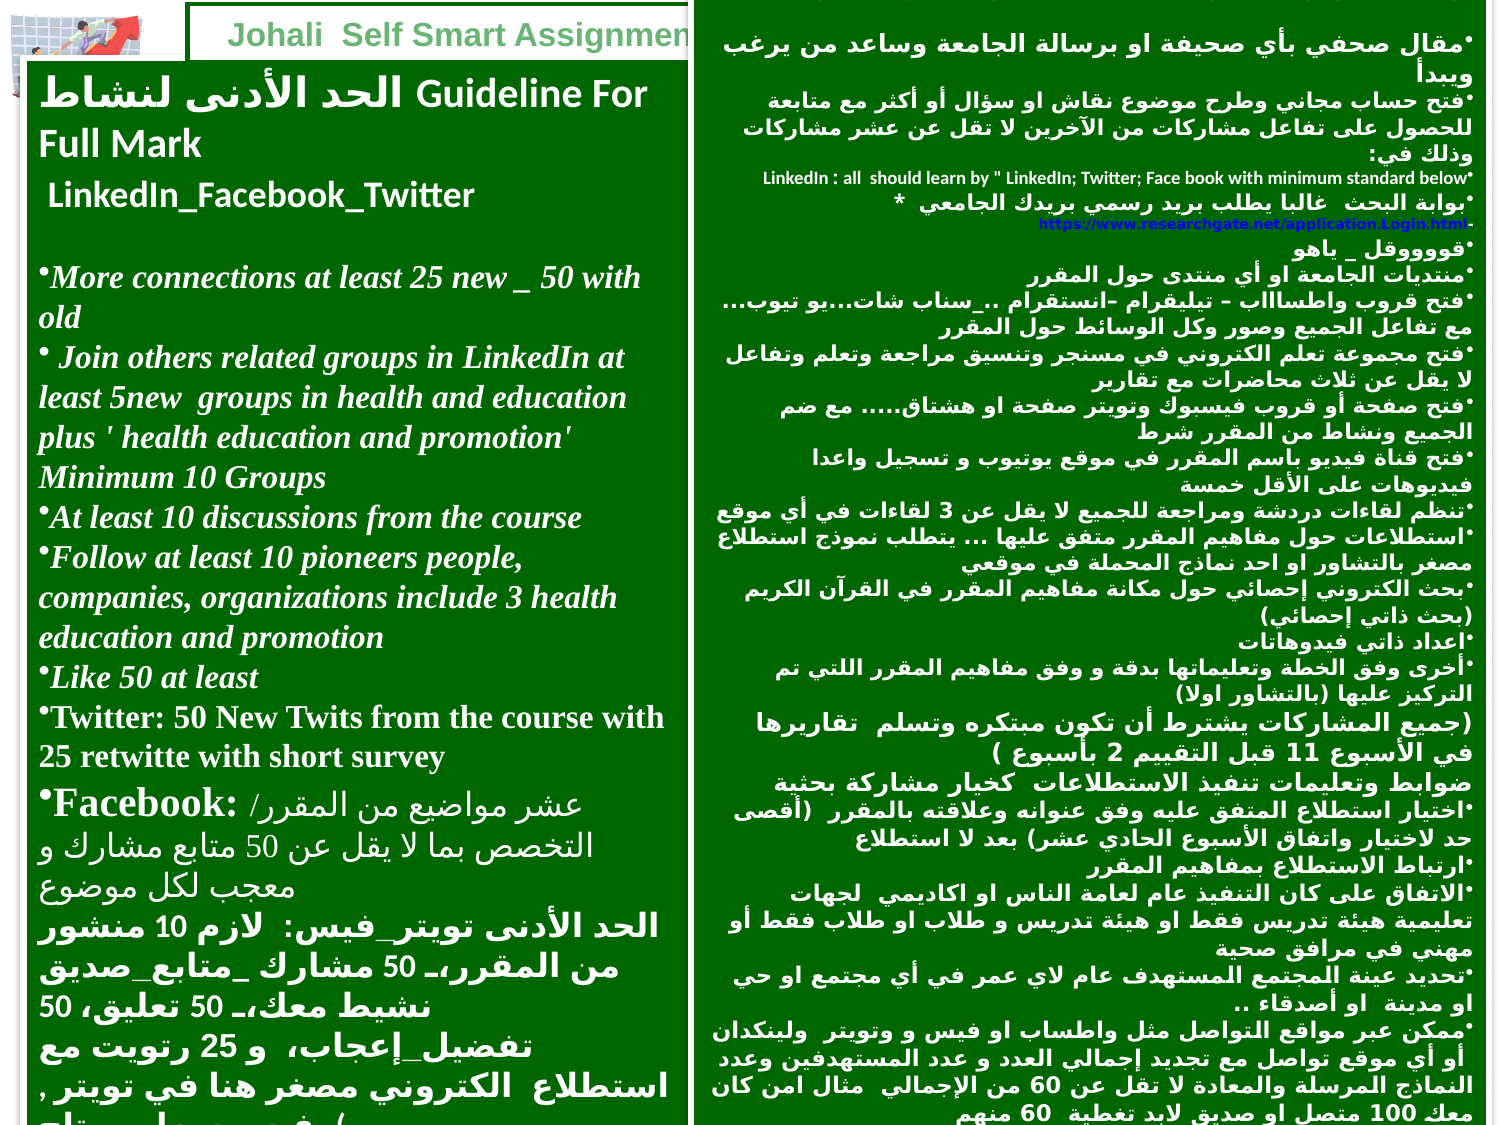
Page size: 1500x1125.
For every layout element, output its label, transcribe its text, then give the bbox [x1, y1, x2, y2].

text_box [1494, 0, 1500, 27]
text_box Johali Self Smart Assignment _ Smart Research _ Activity _ Practice [187, 3, 685, 63]
text_box الحد الأدنى لنشاط Guideline For Full Mark LinkedIn_Facebook_Twitter More connections at least 25 new _ 50 with old Join others related groups in LinkedIn at least 5new groups in health and education plus ' health education and promotion' Minimum 10 Groups At least 10 discussions from the course Follow at least 10 pioneers people, companies, organizations include 3 health education and promotion Like 50 at least Twitter: 50 New Twits from the course with 25 retwitte with short survey Facebook: عشر مواضيع من المقرر/ التخصص بما لا يقل عن 50 متابع مشارك و معجب لكل موضوع الحد الأدنى تويتر_فيس: لازم 10 منشور من المقرر، 50 مشارك _متابع_صديق نشيط معك، 50 تعليق، 50 تفضيل_إعجاب، و 25 رتويت مع استطلاع الكتروني مصغر هنا في تويتر , وفيس سهل ومتاح( [23, 58, 685, 1125]
text_box خطة وخيارات المشاركة البحثية الذاتية الذكية وهناك فرص مشاركات بحثية مميزة كثيرة أهمها : مقال صحفي بأي صحيفة او برسالة الجامعة وساعد من يرغب ويبدأ فتح حساب مجاني وطرح موضوع نقاش او سؤال أو أكثر مع متابعة للحصول على تفاعل مشاركات من الآخرين لا تقل عن عشر مشاركات وذلك في: LinkedIn : all should learn by " LinkedIn; Twitter; Face book with minimum standard below بوابة البحث غالبا يطلب بريد رسمي بريدك الجامعي * https://www.researchgate.net/application.Login.html- قووووقل _ ياهو منتديات الجامعة او أي منتدى حول المقرر فتح قروب واطساااب – تيليقرام –انستقرام .._سناب شات...يو تيوب... مع تفاعل الجميع وصور وكل الوسائط حول المقرر فتح مجموعة تعلم الكتروني في مسنجر وتنسيق مراجعة وتعلم وتفاعل لا يقل عن ثلاث محاضرات مع تقارير فتح صفحة أو قروب فيسبوك وتويتر صفحة او هشتاق..... مع ضم الجميع ونشاط من المقرر شرط فتح قناة فيديو باسم المقرر في موقع يوتيوب و تسجيل واعدا فيديوهات على الأقل خمسة تنظم لقاءات دردشة ومراجعة للجميع لا يقل عن 3 لقاءات في أي موقع استطلاعات حول مفاهيم المقرر متفق عليها ... يتطلب نموذج استطلاع مصغر بالتشاور او احد نماذج المحملة في موقعي بحث الكتروني إحصائي حول مكانة مفاهيم المقرر في القرآن الكريم (بحث ذاتي إحصائي) اعداد ذاتي فيدوهاتات أخرى وفق الخطة وتعليماتها بدقة و وفق مفاهيم المقرر اللتي تم التركيز عليها (بالتشاور اولا) (جميع المشاركات يشترط أن تكون مبتكره وتسلم تقاريرها في الأسبوع 11 قبل التقييم 2 بأسبوع ) ضوابط وتعليمات تنفيذ الاستطلاعات كخيار مشاركة بحثية اختيار استطلاع المتفق عليه وفق عنوانه وعلاقته بالمقرر (أقصى حد لاختيار واتفاق الأسبوع الحادي عشر) بعد لا استطلاع ارتباط الاستطلاع بمفاهيم المقرر الاتفاق على كان التنفيذ عام لعامة الناس او اكاديمي لجهات تعليمية هيئة تدريس فقط او هيئة تدريس و طلاب او طلاب فقط أو مهني في مرافق صحية تحديد عينة المجتمع المستهدف عام لاي عمر في أي مجتمع او حي او مدينة او أصدقاء .. ممكن عبر مواقع التواصل مثل واطساب او فيس و وتويتر ولينكدان أو أي موقع تواصل مع تجديد إجمالي العدد و عدد المستهدفين وعدد النماذج المرسلة والمعادة لا تقل عن 60 من الإجمالي مثال امن كان معك 100 متصل او صديق لابد تغطية 60 منهم FaPHE تركيز على تخطيط وتنظيم الانجاب في الاسلام و مدى تقبله وعلاقته بصحة ورفاهية الاسرة والمجتمع _ وكل مقرر تركيز على اهدافه _ مدارس في المدارس _ طرق تطبيق طرق [690, 0, 1489, 1125]
picture [10, 12, 146, 99]
